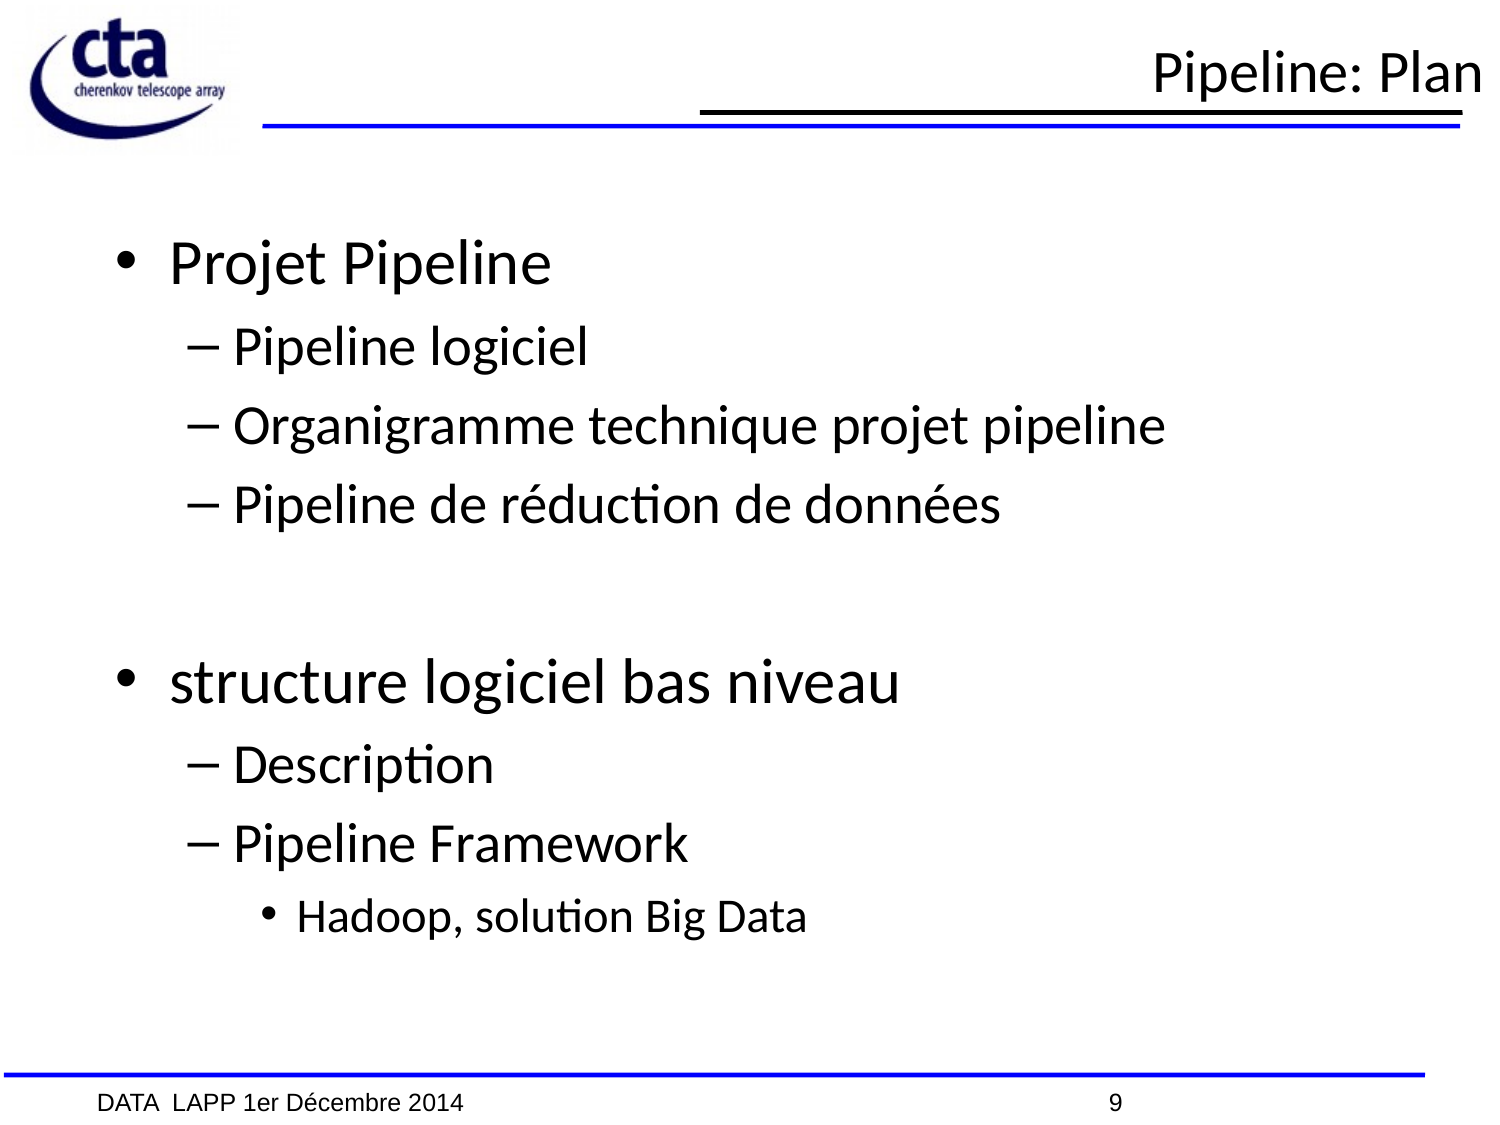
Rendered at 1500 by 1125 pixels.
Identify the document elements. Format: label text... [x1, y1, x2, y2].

title Pipeline: Plan [150, 0, 1500, 163]
picture [12, 5, 150, 156]
text_box Projet Pipeline Pipeline logiciel Organigramme technique projet pipeline Pipeline de réduction de données structure logiciel bas niveau Description Pipeline Framework Hadoop, solution Big Data [99, 212, 1450, 955]
